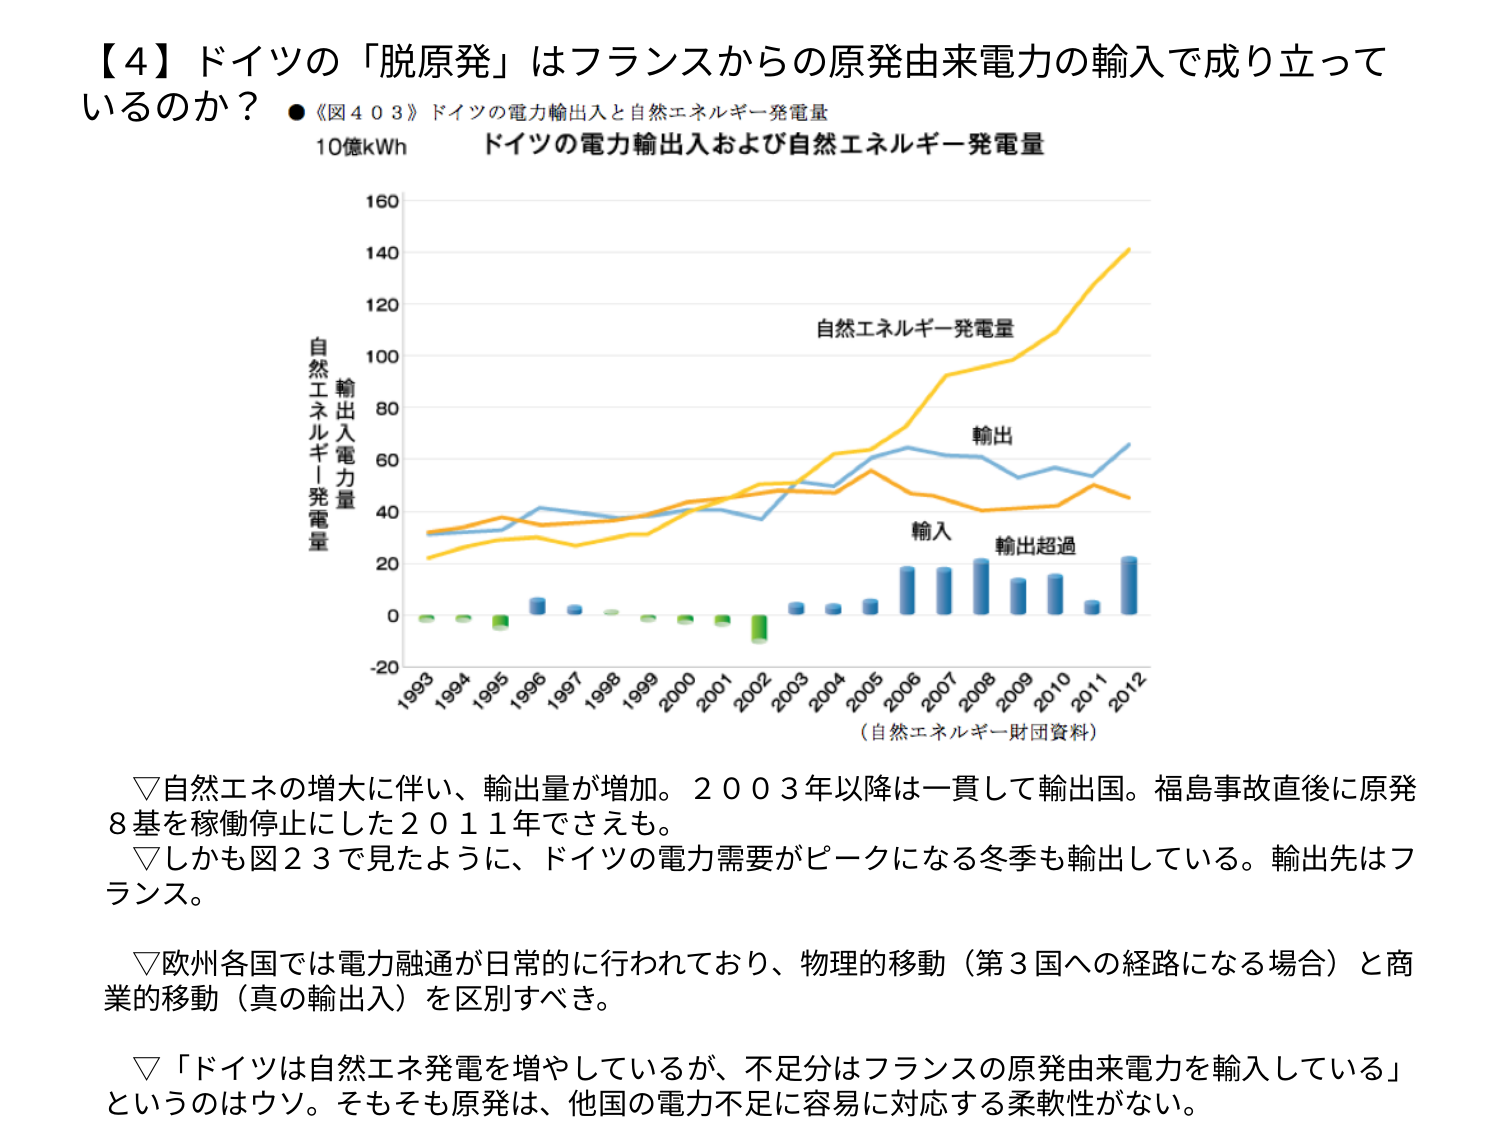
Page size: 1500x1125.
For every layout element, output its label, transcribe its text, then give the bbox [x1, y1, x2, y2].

text_box 【４】ドイツの「脱原発」はフランスからの原発由来電力の輸入で成り立っているのか？ [64, 30, 1436, 136]
picture [277, 89, 1164, 756]
text_box ▽自然エネの増大に伴い、輸出量が増加。２００３年以降は一貫して輸出国。福島事故直後に原発８基を稼働停止にした２０１１年でさえも。 ▽しかも図２３で見たように、ドイツの電力需要がピークになる冬季も輸出している。輸出先はフランス。 ▽欧州各国では電力融通が日常的に行われており、物理的移動（第３国への経路になる場合）と商業的移動（真の輸出入）を区別すべき。 ▽「ドイツは自然エネ発電を増やしているが、不足分はフランスの原発由来電力を輸入している」というのはウソ。そもそも原発は、他国の電力不足に容易に対応する柔軟性がない。 [88, 763, 1442, 1125]
